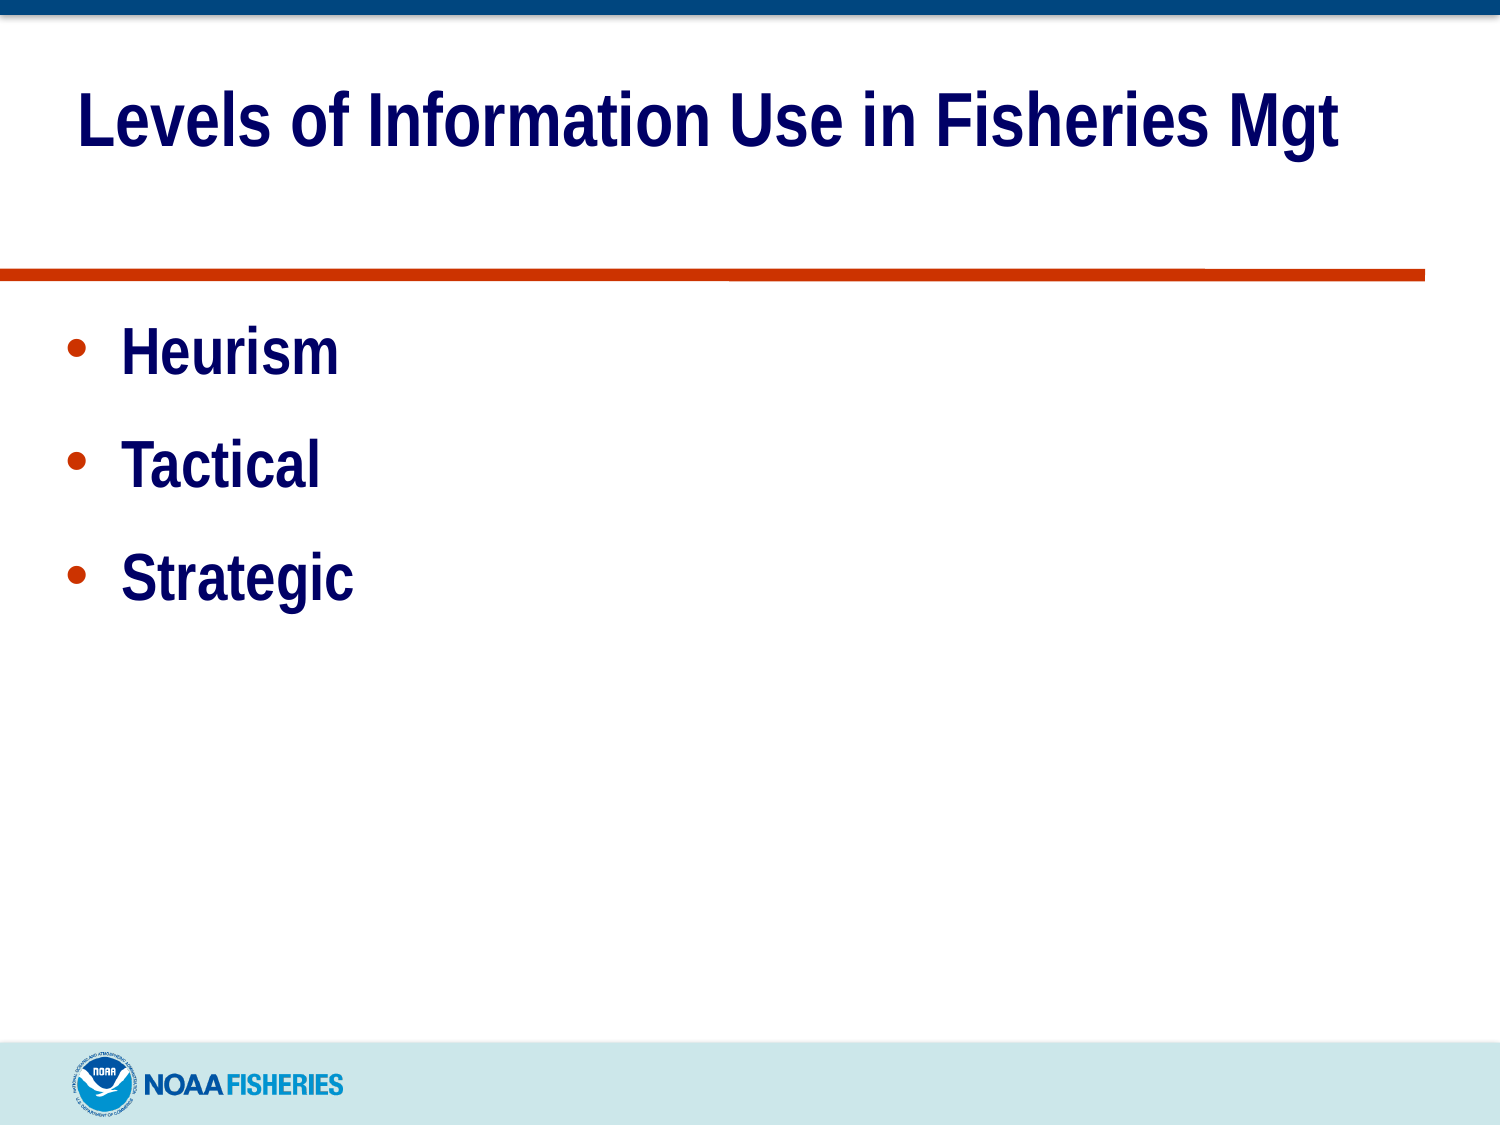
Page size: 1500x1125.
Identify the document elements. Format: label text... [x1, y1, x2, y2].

picture [72, 1052, 343, 1117]
list Heurism Tactical Strategic [50, 299, 1463, 763]
picture [335, 1078, 343, 1085]
title Levels of Information Use in Fisheries Mgt [62, 62, 1425, 250]
